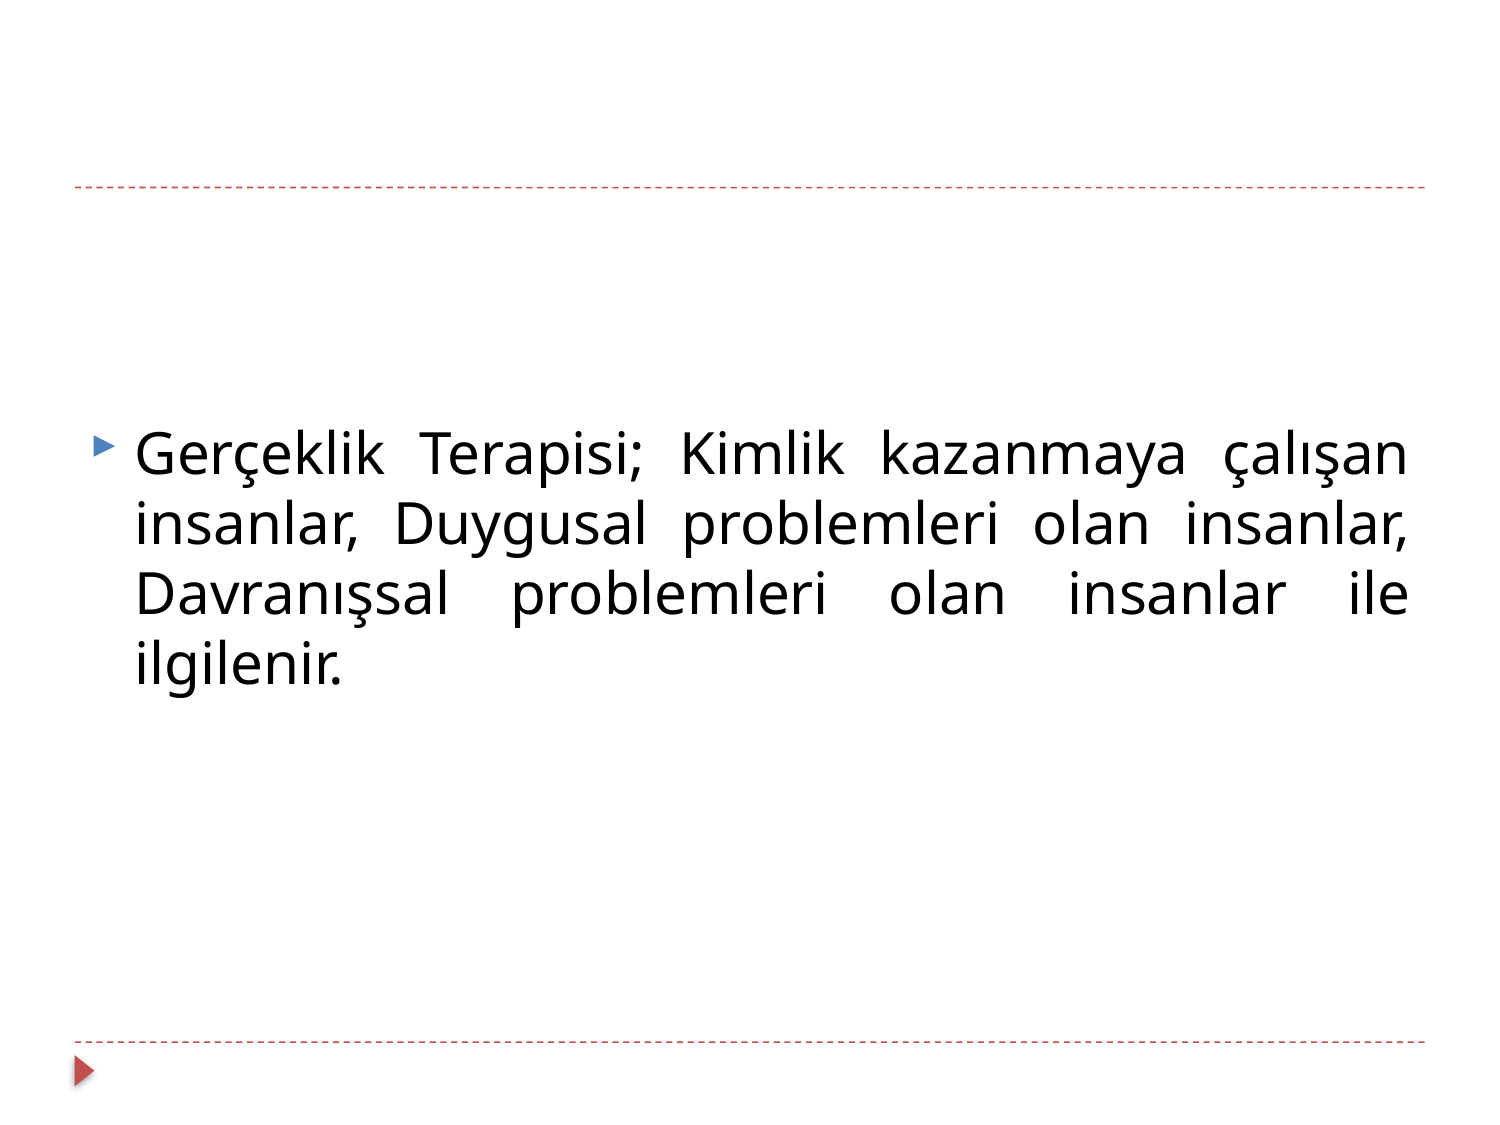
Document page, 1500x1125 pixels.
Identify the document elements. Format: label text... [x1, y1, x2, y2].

list Gerçeklik Terapisi; Kimlik kazanmaya çalışan insanlar, Duygusal problemleri olan insanlar, Davranışsal problemleri olan insanlar ile ilgilenir. [75, 408, 1425, 1010]
